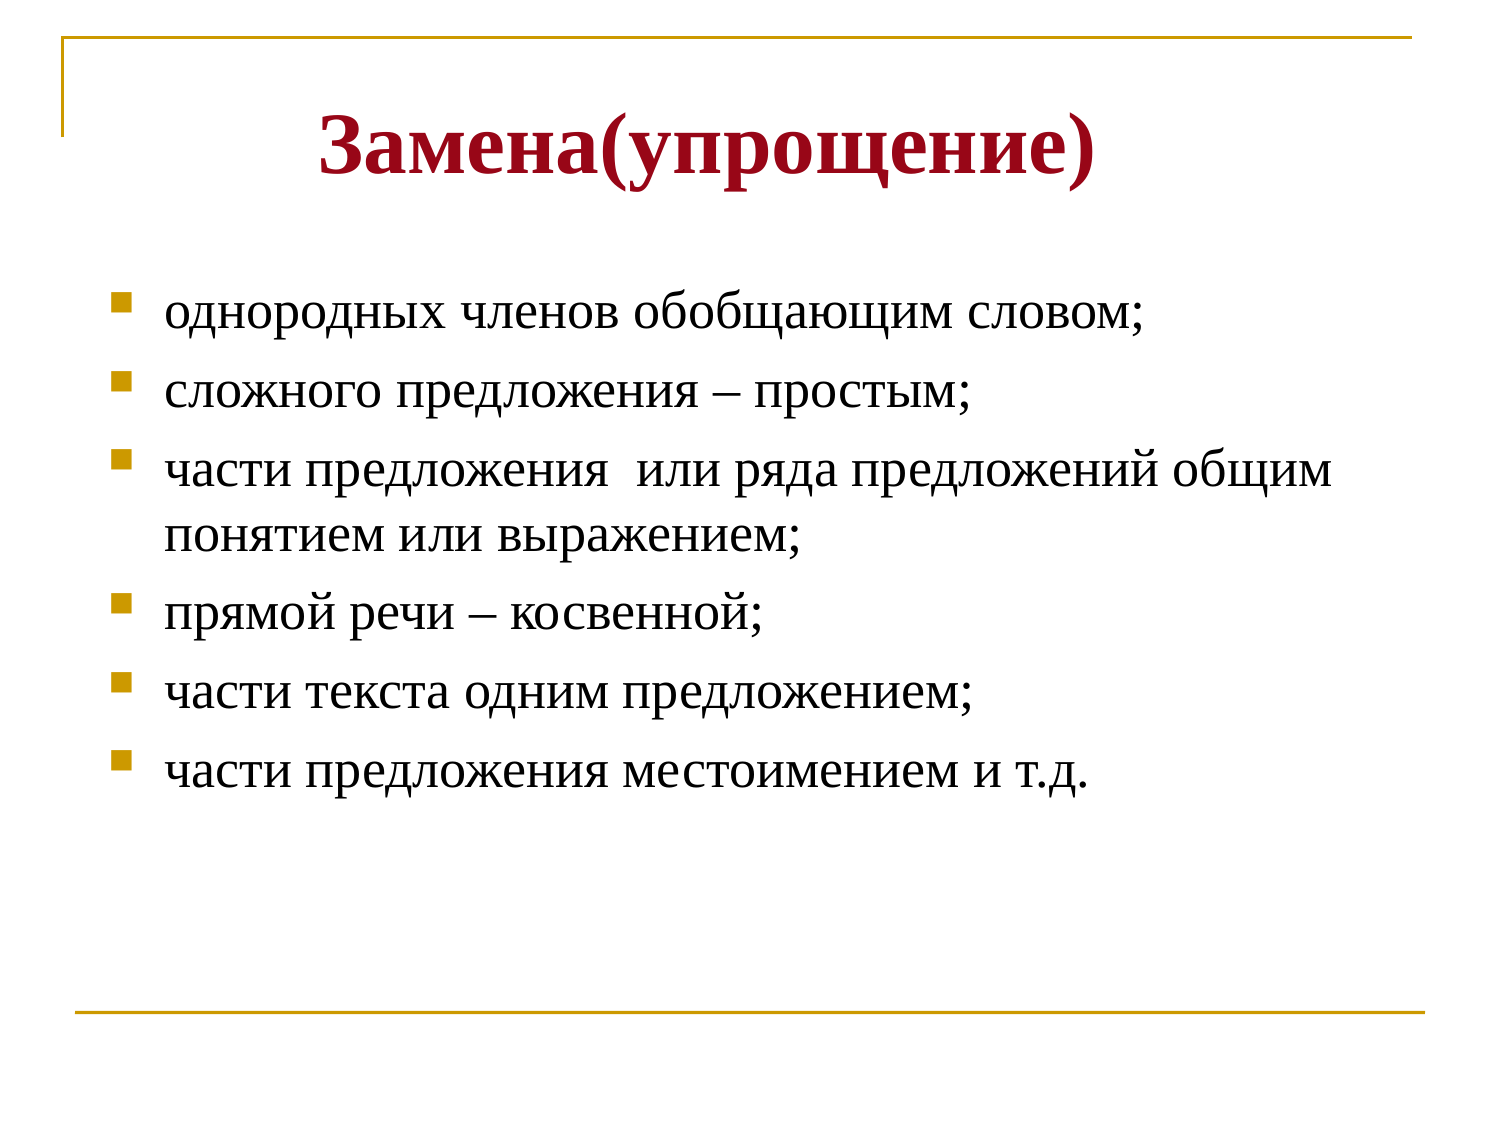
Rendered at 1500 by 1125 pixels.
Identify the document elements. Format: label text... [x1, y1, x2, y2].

text_box Замена(упрощение) [74, 45, 1425, 199]
text_box однородных членов обобщающим словом; сложного предложения – простым; части предложения или ряда предложений общим понятием или выражением; прямой речи – косвенной; части текста одним предложением; части предложения местоимением и т.д. [93, 267, 1407, 941]
